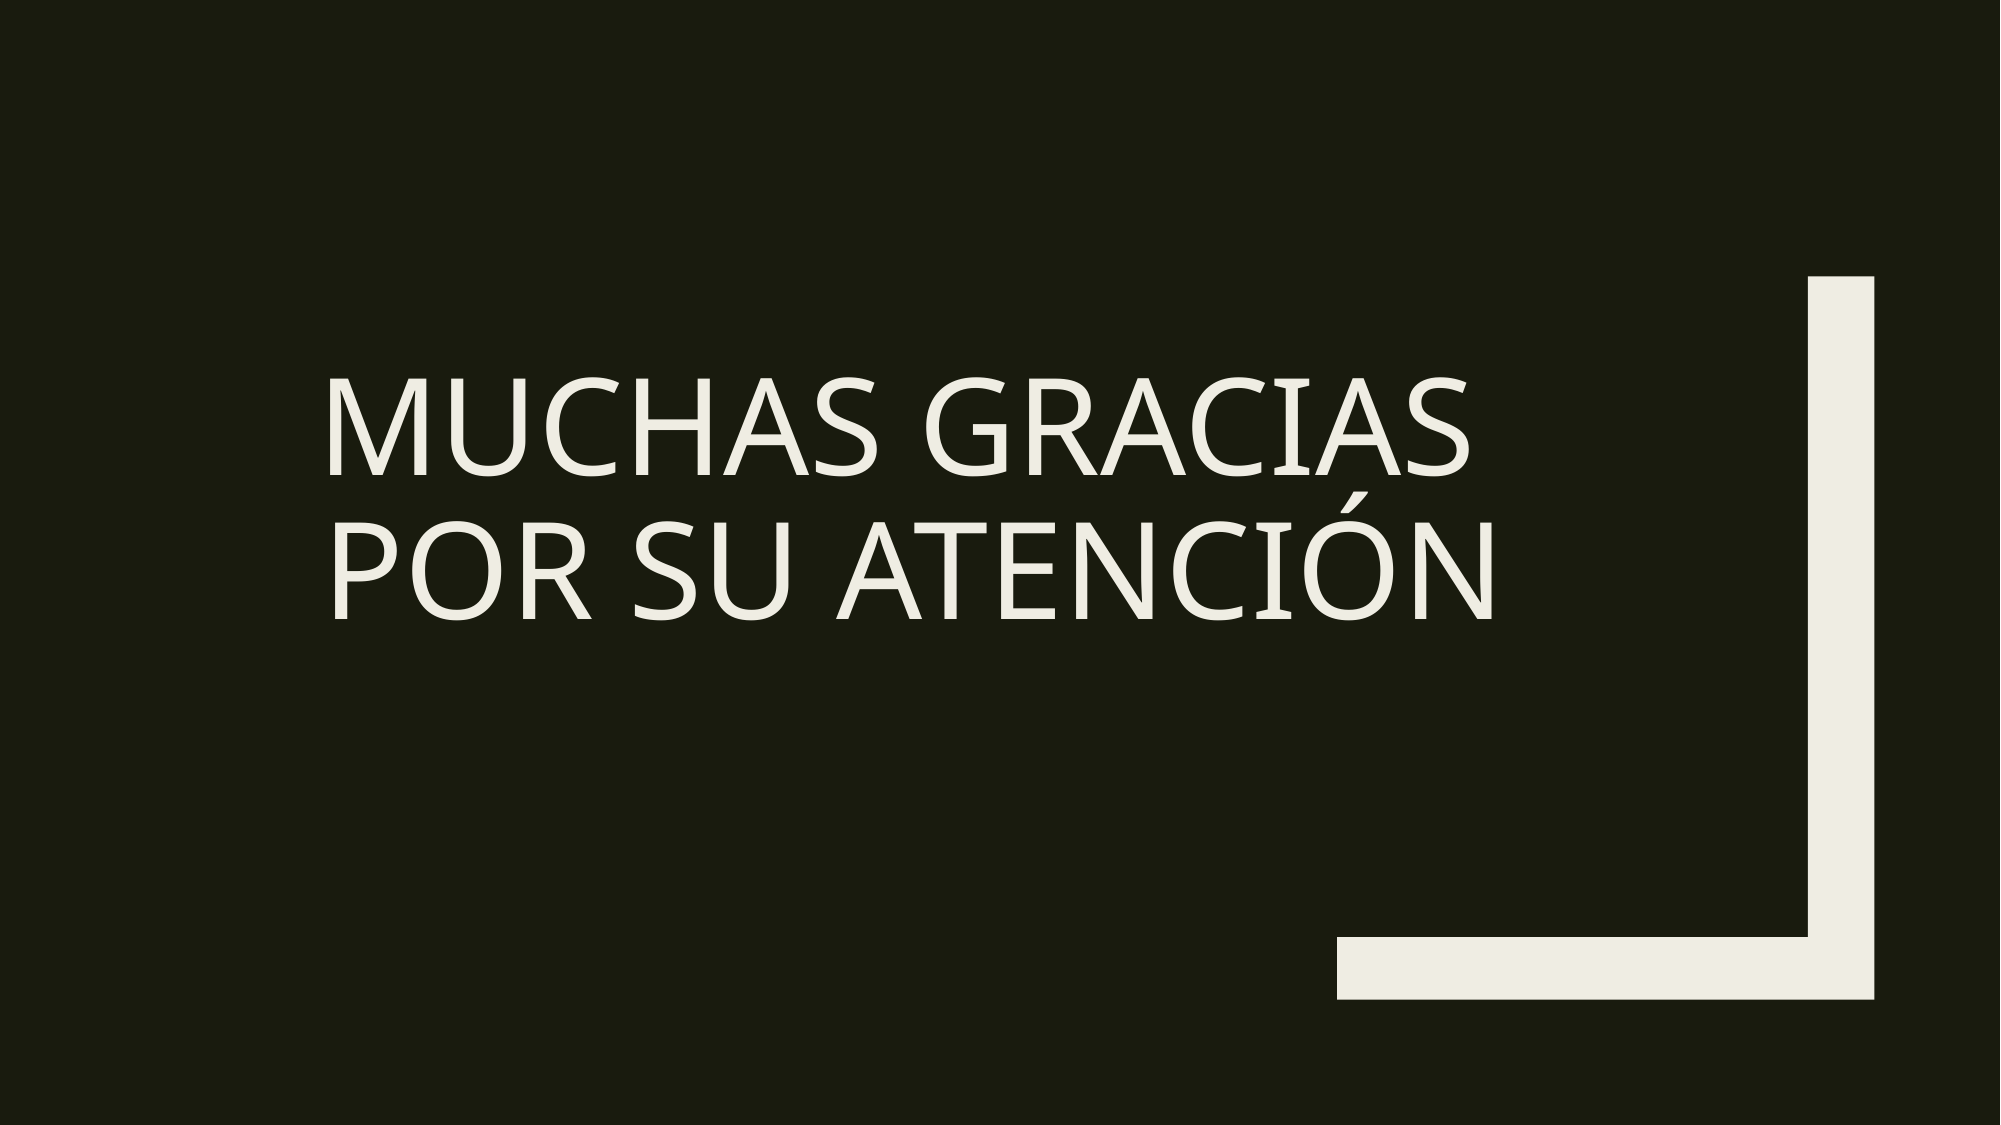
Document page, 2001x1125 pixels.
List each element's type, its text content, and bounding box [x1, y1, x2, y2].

title Muchas gracias por su atención [125, 350, 1703, 818]
